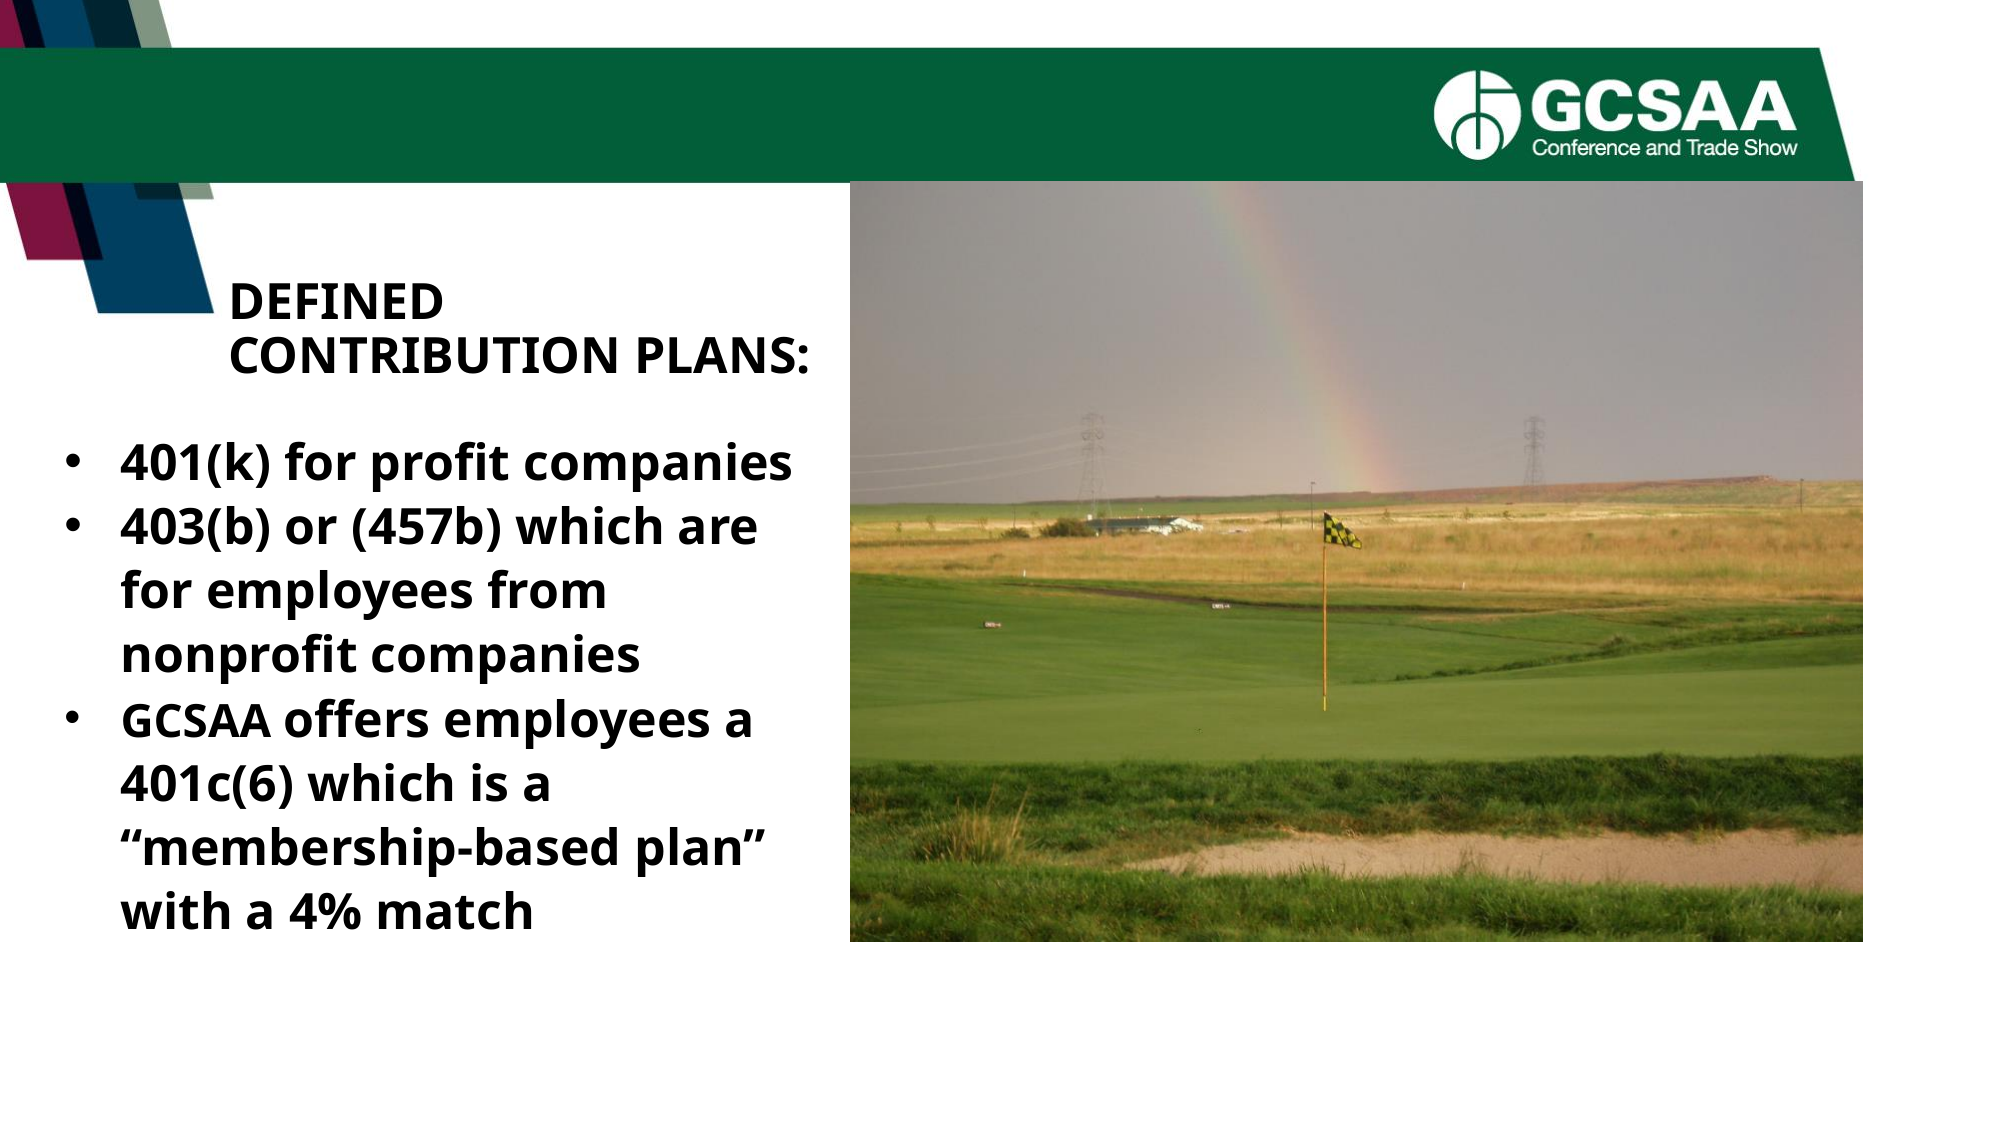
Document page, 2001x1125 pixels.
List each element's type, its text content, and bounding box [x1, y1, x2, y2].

title DEFINED CONTRIBUTION PLANS: [213, 233, 850, 453]
picture [0, 0, 1903, 323]
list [850, 181, 1863, 942]
list 401(k) for profit companies 403(b) or (457b) which are for employees from nonprofit companies GCSAA offers employees a 401c(6) which is a “membership-based plan” with a 4% match [49, 418, 822, 973]
picture [102, 223, 108, 246]
picture [190, 257, 195, 278]
